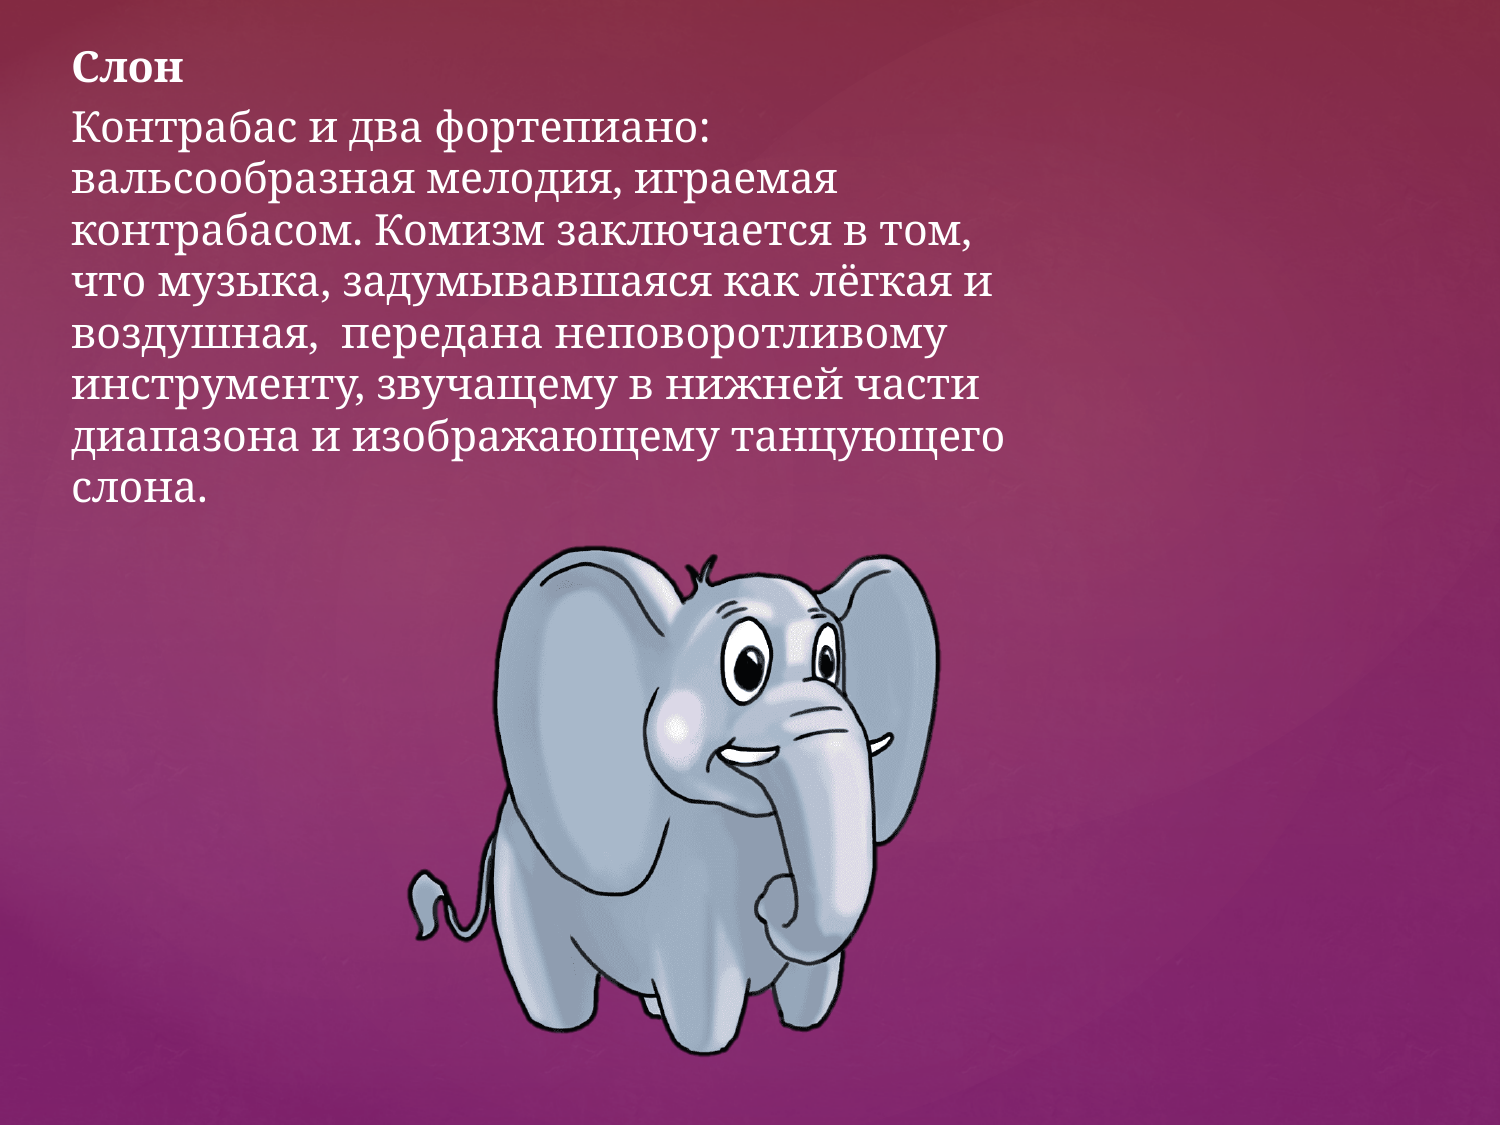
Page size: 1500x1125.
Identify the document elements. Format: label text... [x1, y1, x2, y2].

picture [371, 467, 1018, 1114]
list Слон Контрабас и два фортепиано: вальсообразная мелодия, играемая контрабасом. Комизм заключается в том, что музыка, задумывавшаяся как лёгкая и воздушная, передана неповоротливому инструменту, звучащему в нижней части диапазона и изображающему танцующего слона. [53, 30, 1054, 631]
